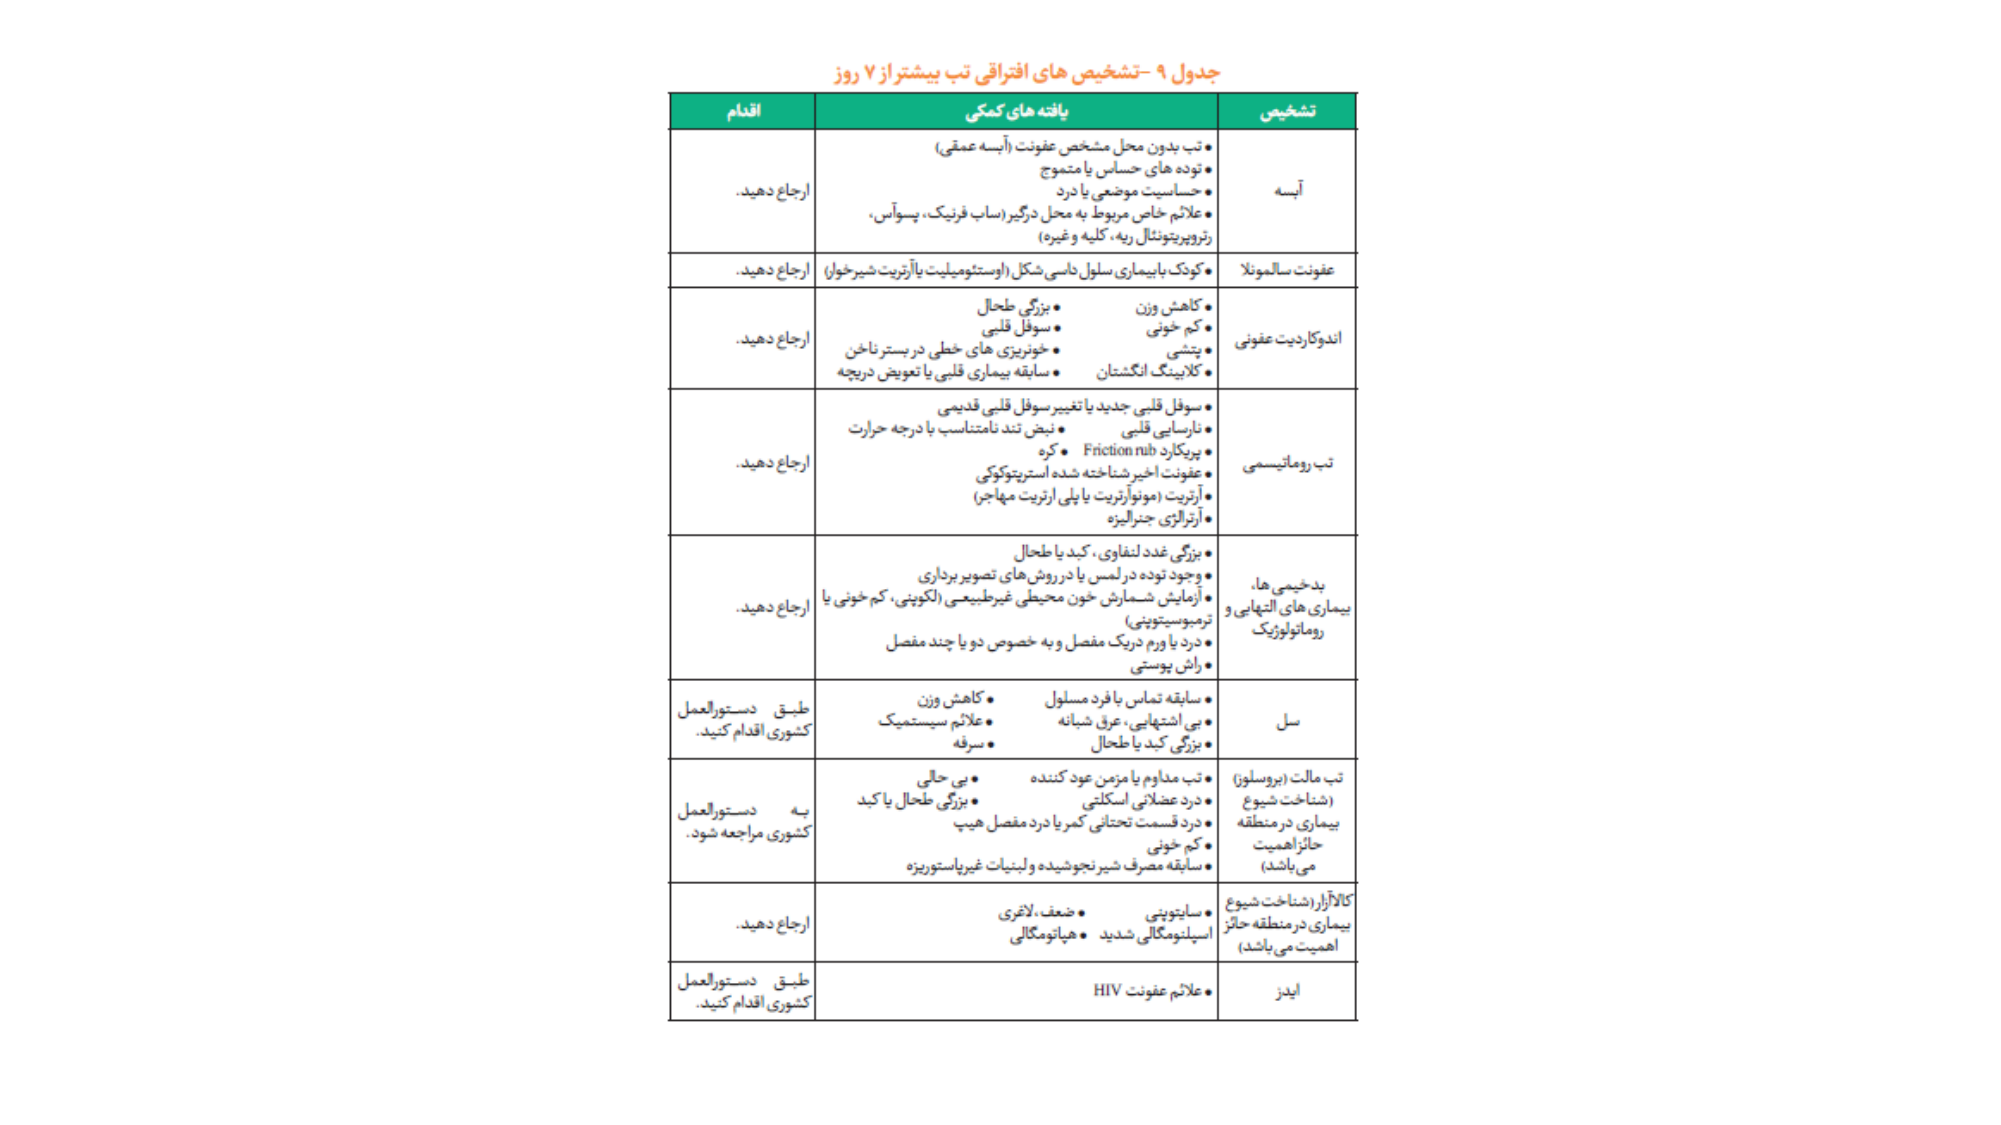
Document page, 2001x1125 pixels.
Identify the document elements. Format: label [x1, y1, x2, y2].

picture [651, 46, 1369, 1087]
